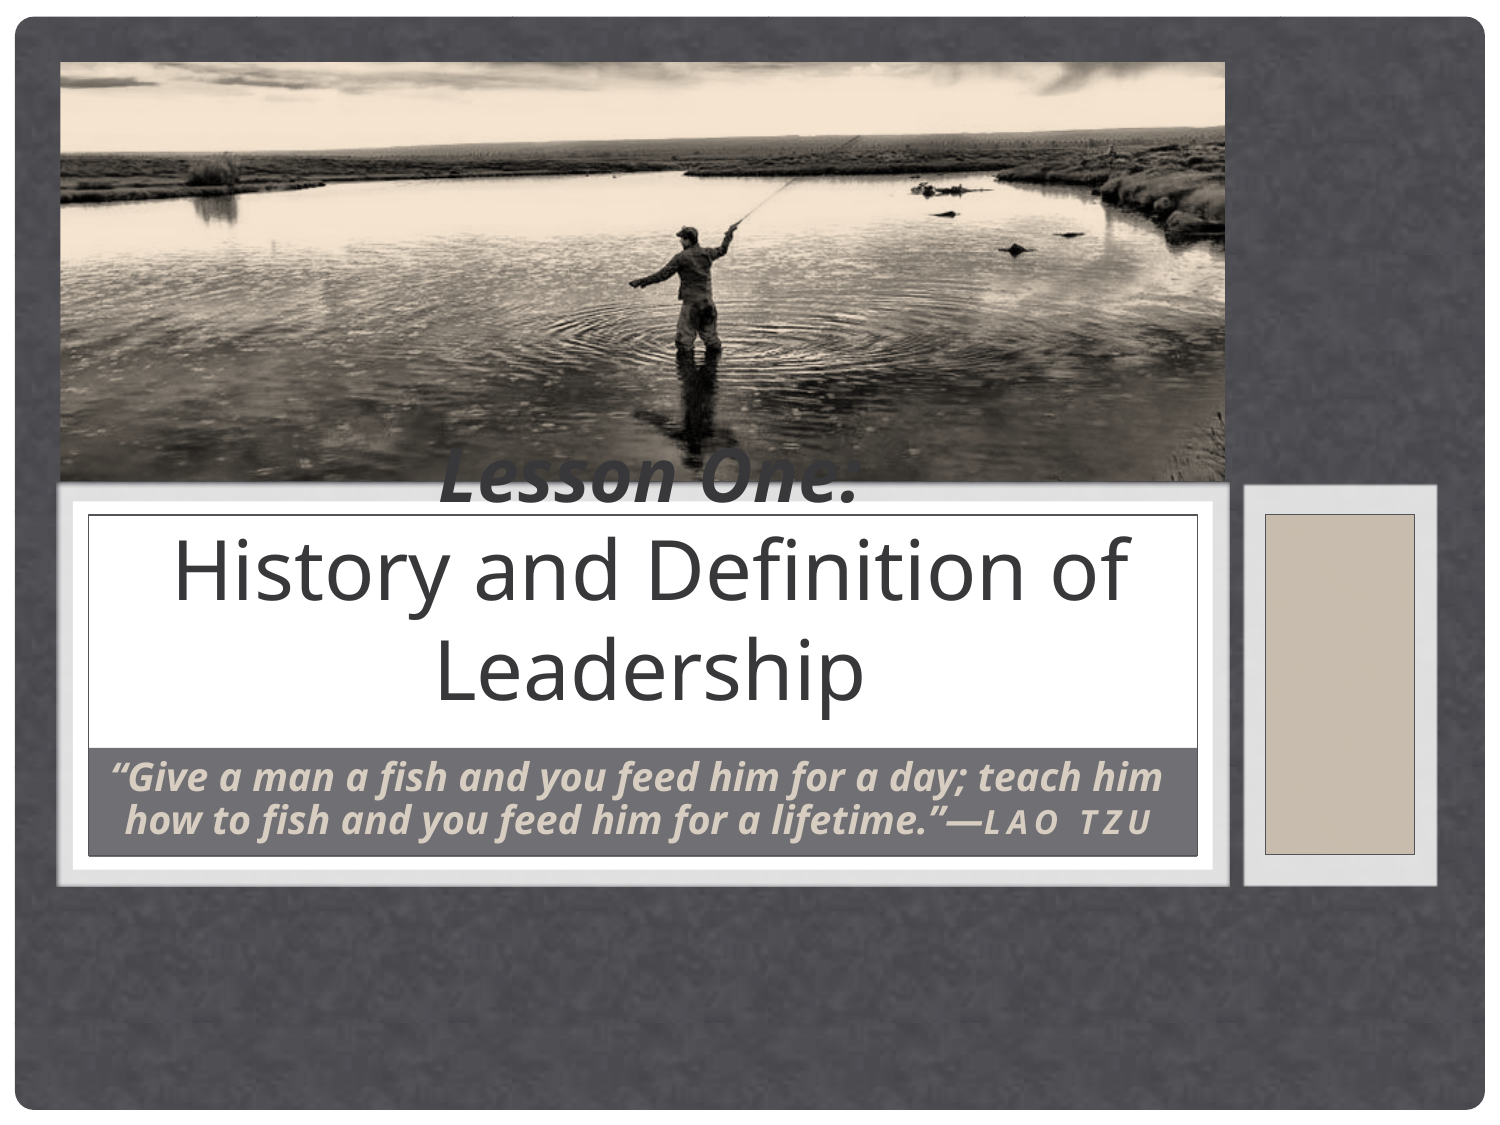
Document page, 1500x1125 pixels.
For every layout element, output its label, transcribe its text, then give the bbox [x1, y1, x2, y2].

picture [60, 62, 1226, 481]
subtitle “Give a man a fish and you feed him for a day; teach him how to fish and you feed him for a lifetime.”—Lao Tzu [75, 750, 1200, 875]
title Lesson One: History and Definition of Leadership [24, 525, 1276, 725]
